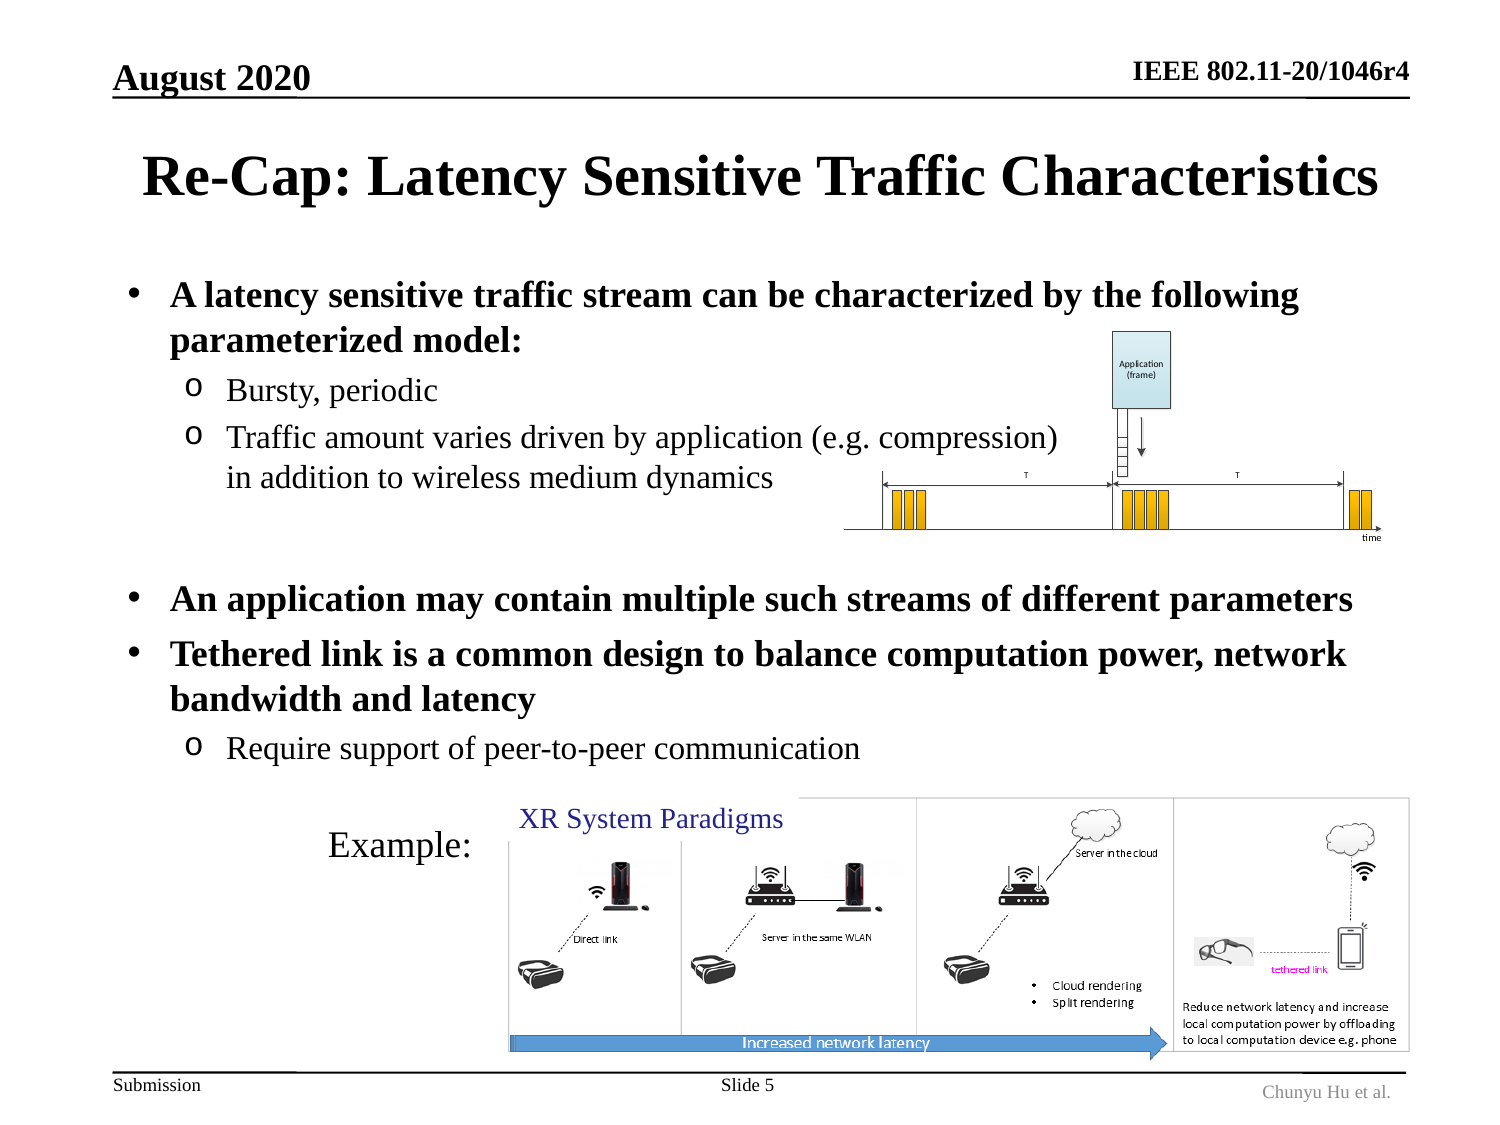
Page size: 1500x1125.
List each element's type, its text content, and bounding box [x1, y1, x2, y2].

slide_number Slide 5 [702, 1072, 793, 1111]
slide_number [112, 52, 563, 90]
picture [841, 329, 1388, 551]
list A latency sensitive traffic stream can be characterized by the following parameterized model: Bursty, periodic Traffic amount varies driven by application (e.g. compression) in addition to wireless medium dynamics An application may contain multiple such streams of different parameters Tethered link is a common design to balance computation power, network bandwidth and latency Require support of peer-to-peer communication [112, 262, 1411, 1073]
footer Chunyu Hu et al. [877, 1072, 1407, 1110]
title Re-Cap: Latency Sensitive Traffic Characteristics [112, 97, 1411, 248]
picture [504, 794, 1413, 1063]
text_box Example: [313, 812, 488, 873]
